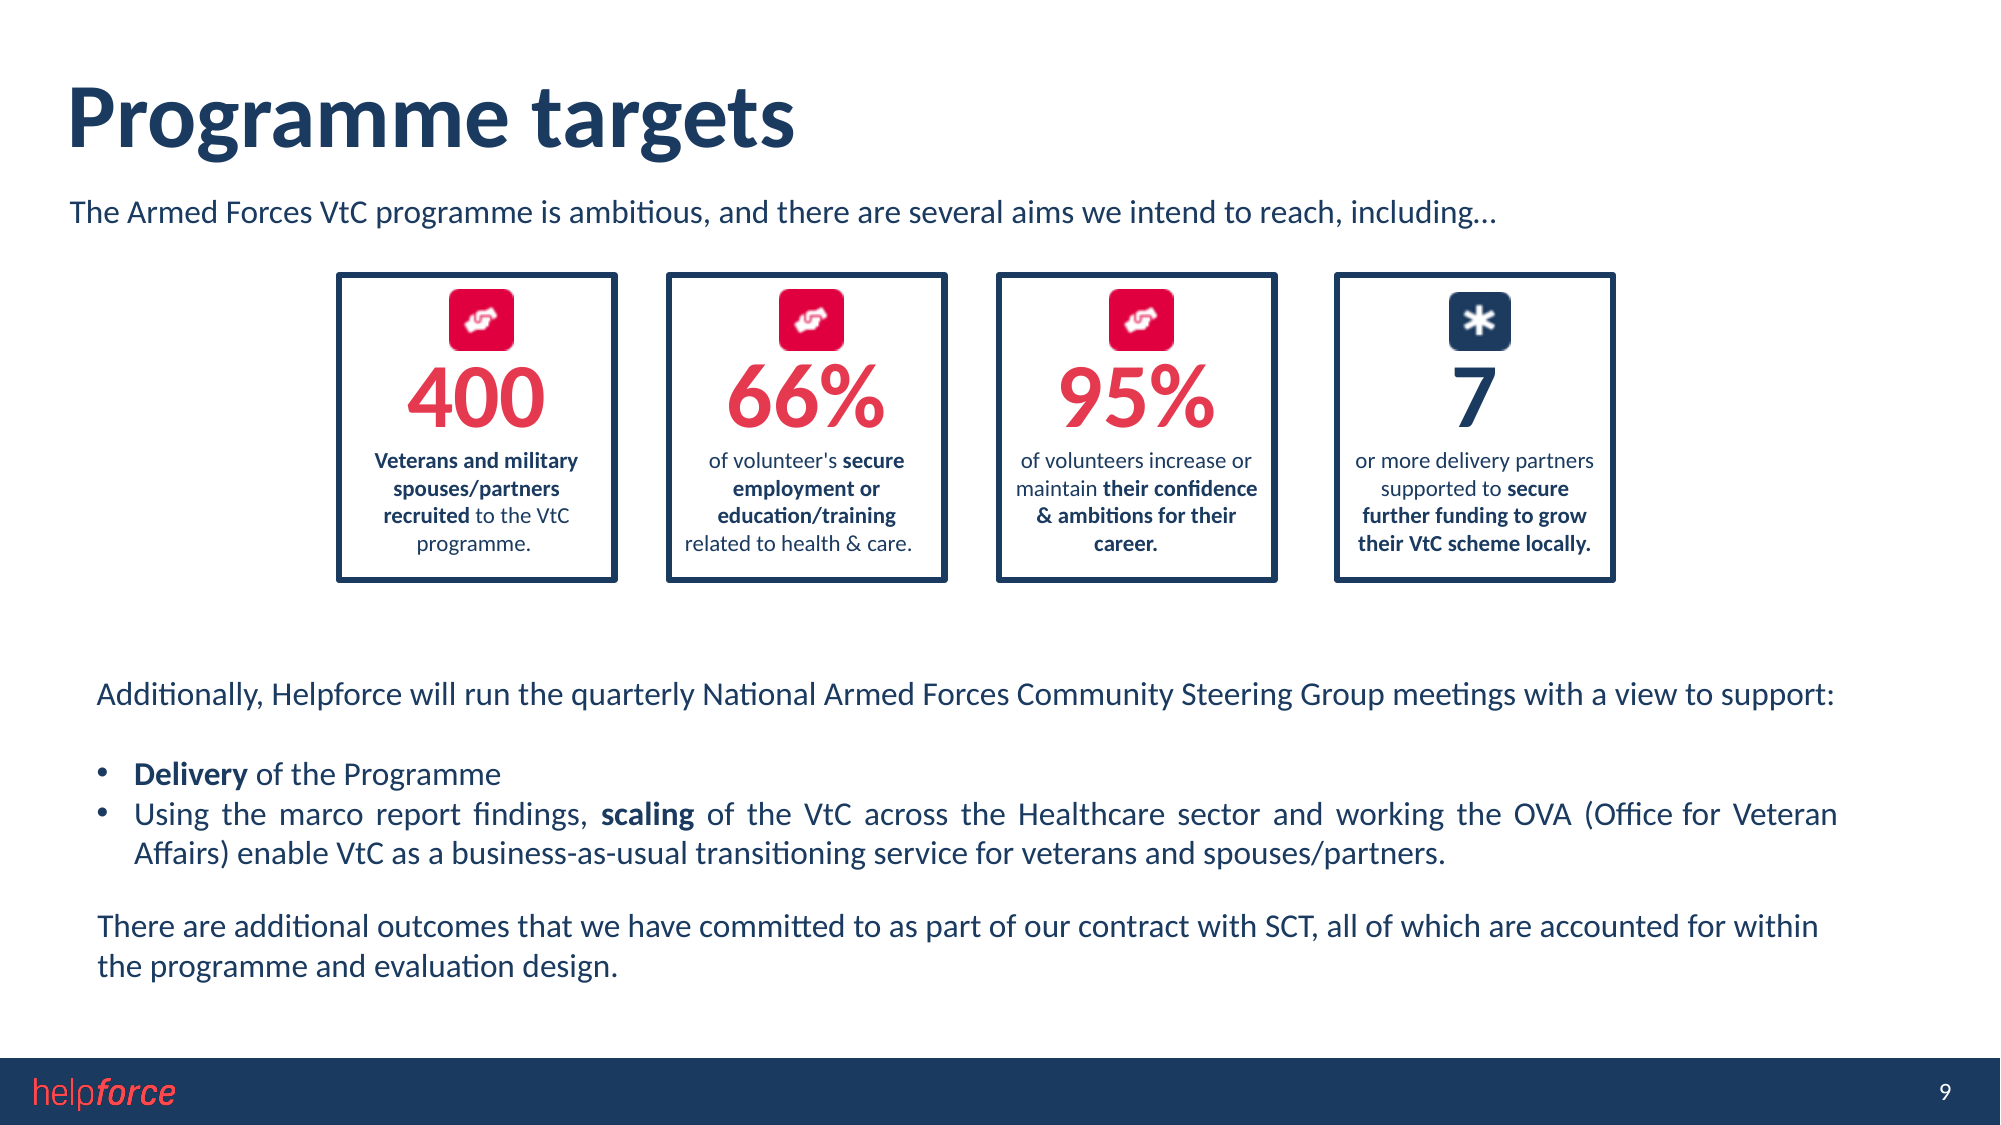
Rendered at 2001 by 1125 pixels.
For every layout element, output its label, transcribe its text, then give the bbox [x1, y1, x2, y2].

title Programme targets [67, 60, 1898, 157]
text_box There are additional outcomes that we have committed to as part of our contract with SCT, all of which are accounted for within the programme and evaluation design. [82, 896, 1885, 992]
text_box 95% of volunteers increase or maintain their confidence & ambitions for their career. [998, 275, 1275, 580]
picture [778, 289, 844, 351]
text_box 400 Veterans and military spouses/partners recruited to the VtC programme. [338, 275, 615, 580]
picture [1108, 289, 1174, 351]
text_box 7 or more delivery partners supported to secure further funding to grow their VtC scheme locally. [1337, 275, 1613, 580]
picture [34, 1078, 175, 1111]
text_box 66% of volunteer's secure employment or education/training related to health & care. [668, 275, 945, 580]
picture [448, 289, 514, 351]
picture [1449, 292, 1511, 351]
text_box Additionally, Helpforce will run the quarterly National Armed Forces Community Steering Group meetings with a view to support: ​ Delivery of the Programme ​ Using the marco report findings, scaling of the VtC across the Healthcare sector and working the OVA (Office for Veteran Affairs) enable VtC as a business-as-usual transitioning service for veterans and spouses/partners. [81, 664, 1854, 880]
text_box The Armed Forces VtC programme is ambitious, and there are several aims we intend to reach, including… [54, 176, 1976, 238]
